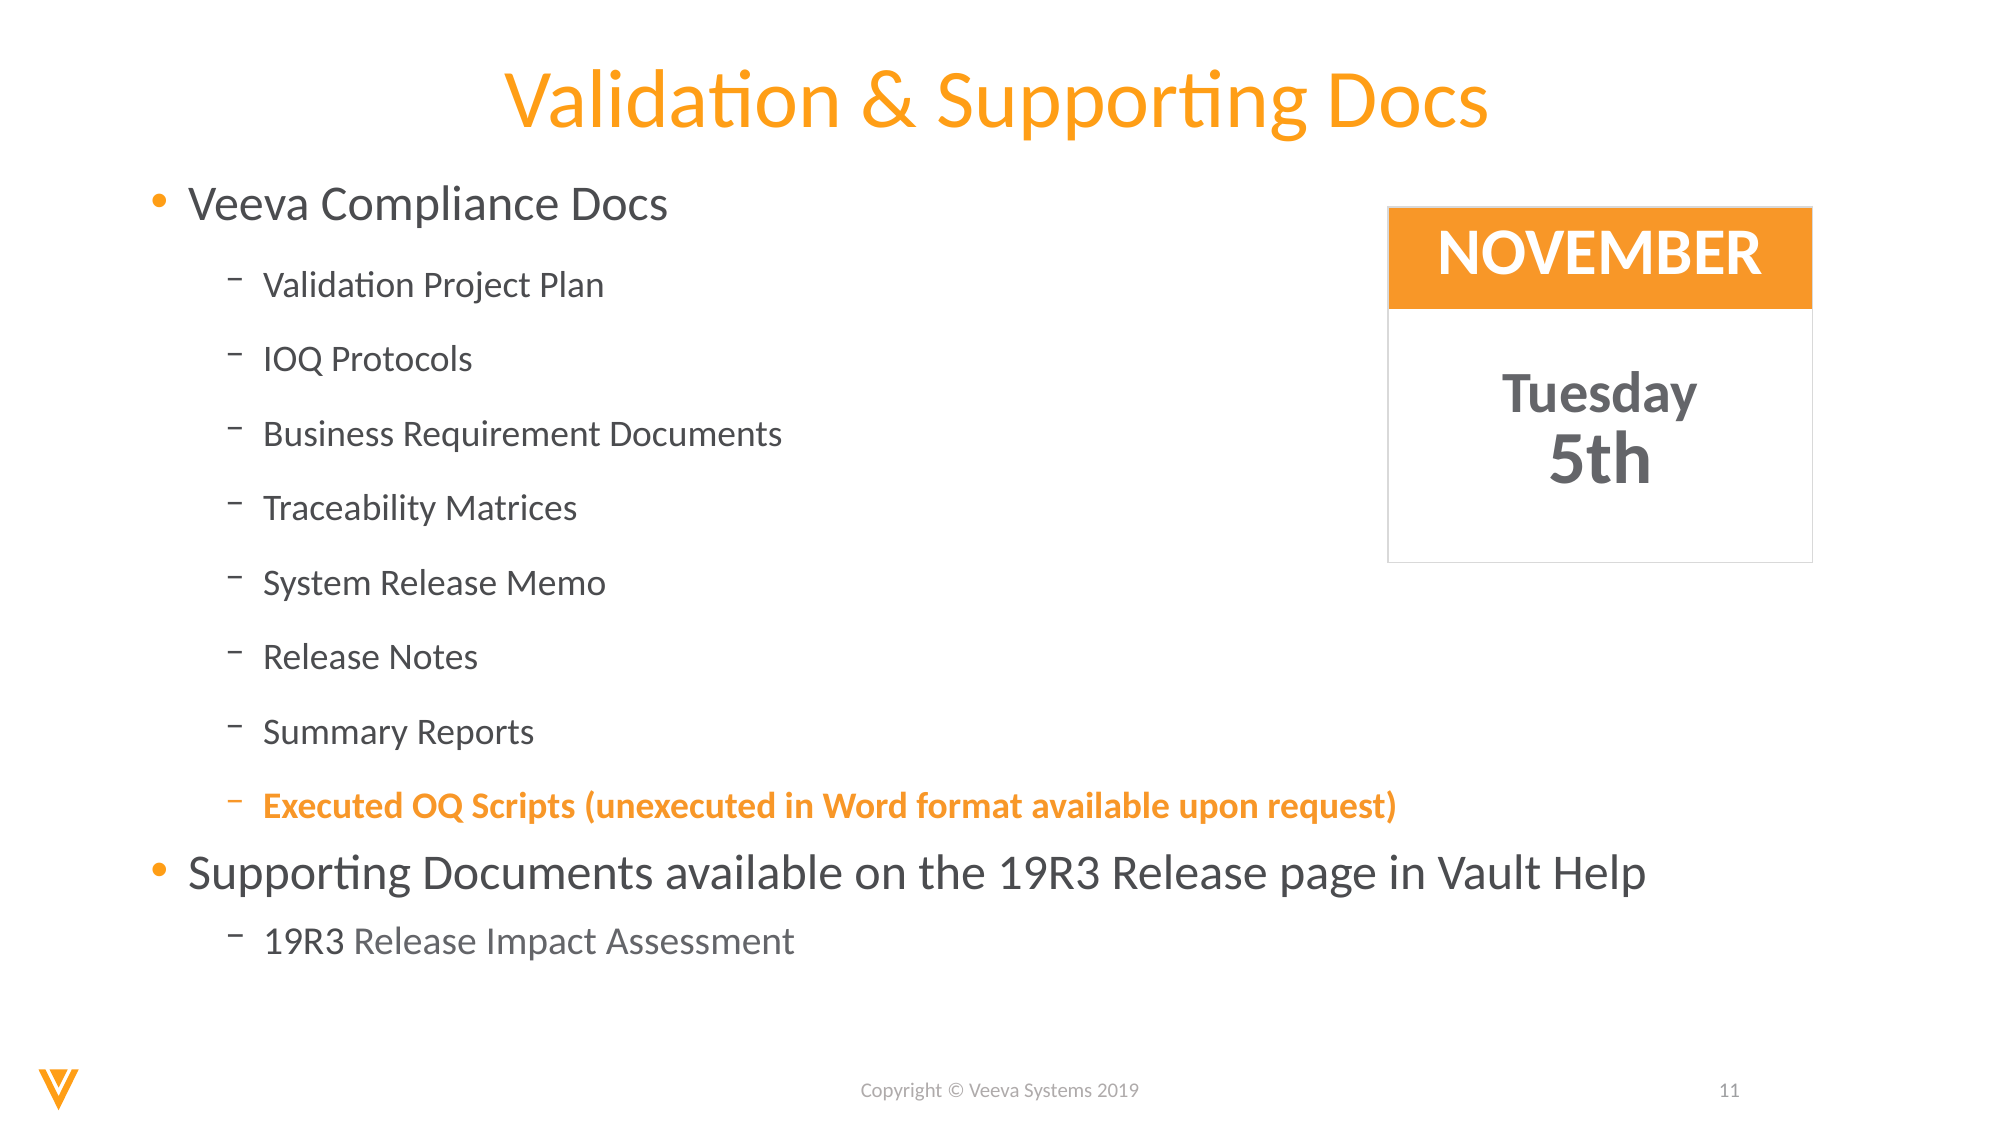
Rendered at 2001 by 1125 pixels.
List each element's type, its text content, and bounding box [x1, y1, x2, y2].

table_header NOVEMBER [1389, 208, 1812, 309]
list Veeva Compliance Docs Validation Project Plan IOQ Protocols Business Requirement Documents Traceability Matrices System Release Memo Release Notes Summary Reports Executed OQ Scripts (unexecuted in Word format available upon request) Supporting Documents available on the 19R3 Release page in Vault Help 19R3 Release Impact Assessment [135, 174, 1875, 1063]
title Validation & Supporting Docs [45, 15, 1950, 197]
table_cell Tuesday 5th [1389, 309, 1812, 562]
